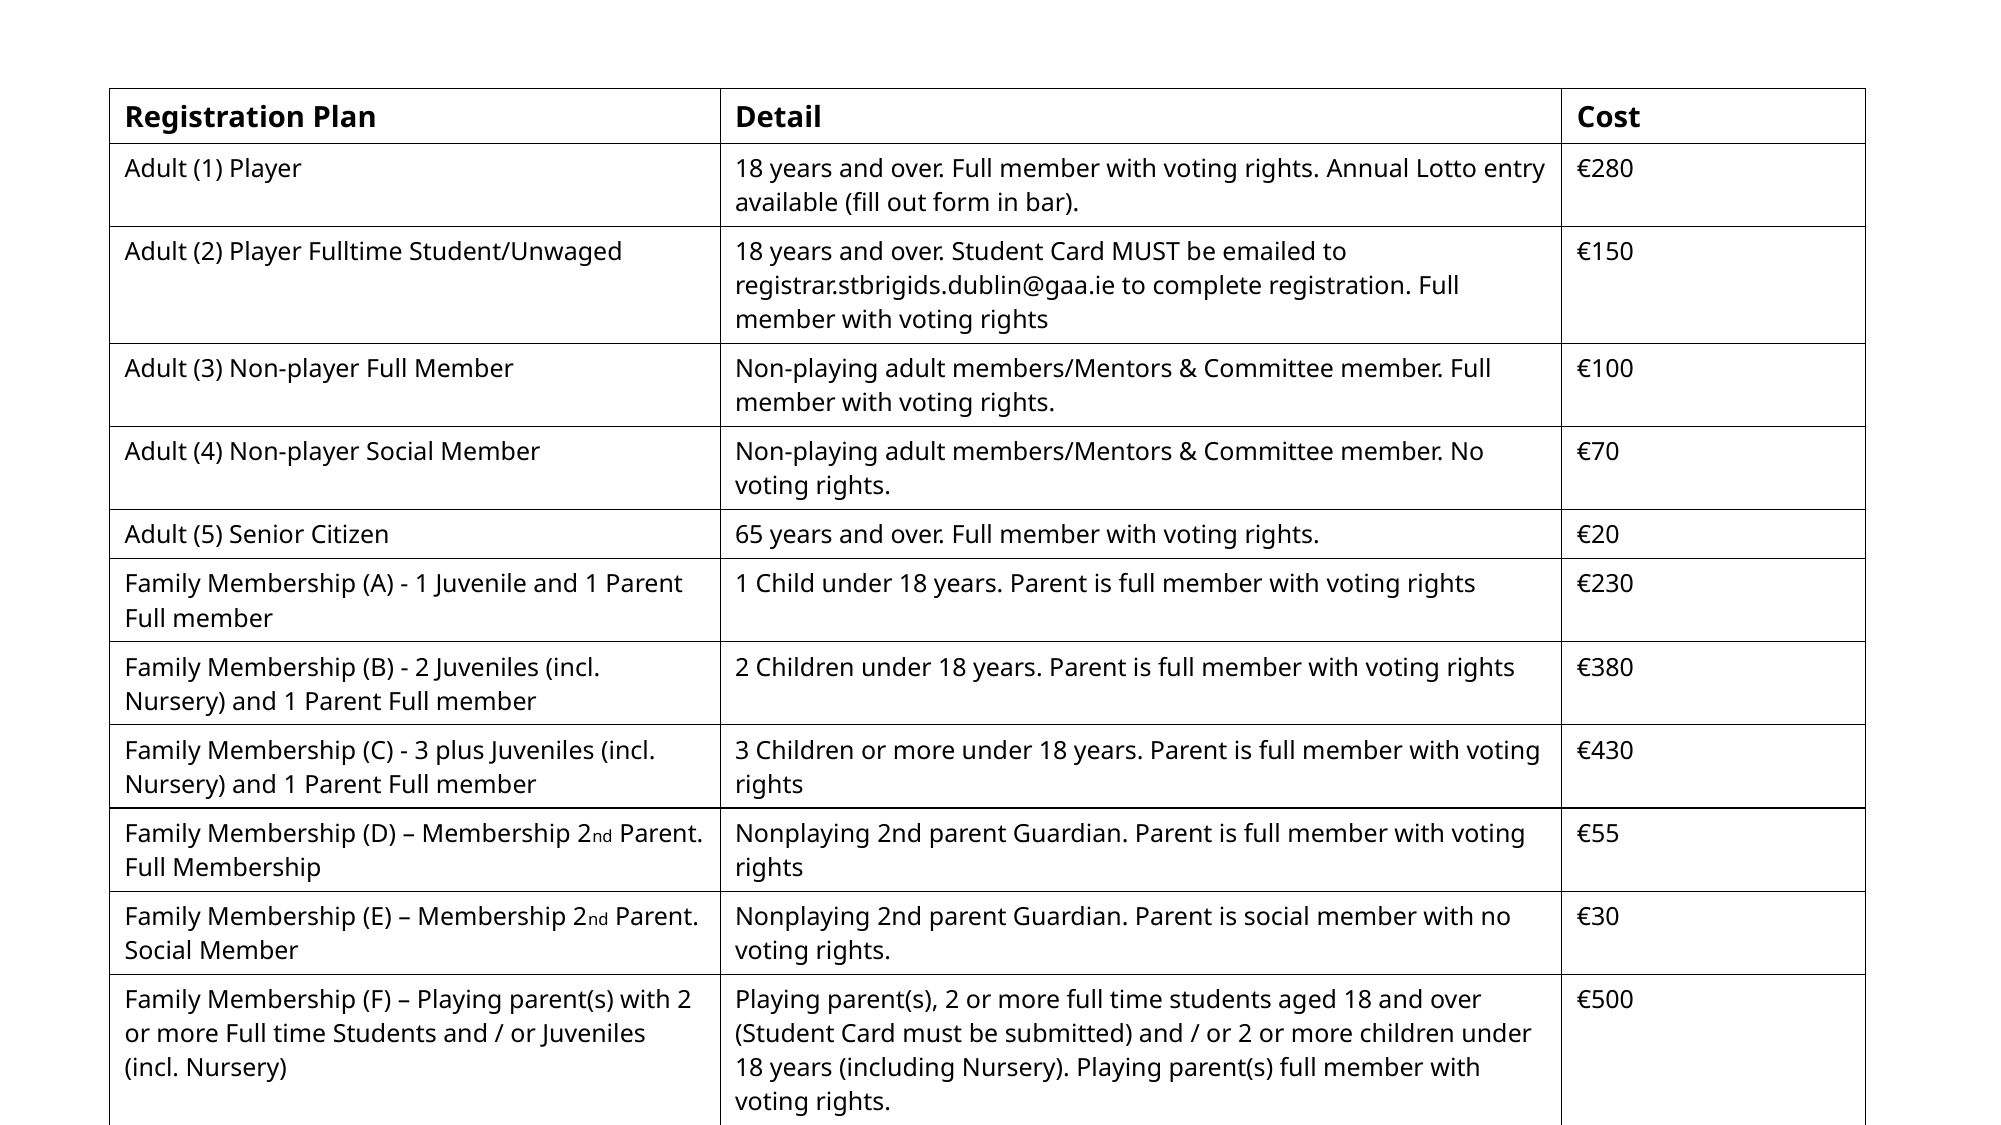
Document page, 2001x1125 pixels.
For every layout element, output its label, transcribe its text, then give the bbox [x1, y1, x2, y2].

table_cell Adult (1) Player [110, 144, 720, 226]
table_cell €70 [1562, 427, 1865, 509]
table_cell 1 Child under 18 years. Parent is full member with voting rights [721, 559, 1561, 641]
table_cell €55 [1562, 809, 1865, 891]
table_cell Adult (4) Non-player Social Member [110, 427, 720, 509]
table_cell Adult (2) Player Fulltime Student/Unwaged [110, 227, 720, 343]
table_cell €380 [1562, 642, 1865, 724]
table_cell Family Membership (B) - 2 Juveniles (incl. Nursery) and 1 Parent Full member [110, 642, 720, 724]
table_cell Family Membership (E) – Membership 2nd Parent. Social Member [110, 892, 720, 974]
table_cell €430 [1562, 725, 1865, 807]
table_cell €230 [1562, 559, 1865, 641]
table_header Detail [721, 89, 1561, 143]
table_cell Family Membership (F) – Playing parent(s) with 2 or more Full time Students and / or Juveniles (incl. Nursery) [110, 975, 720, 1125]
table_cell Adult (3) Non-player Full Member [110, 344, 720, 426]
table_cell Nonplaying 2nd parent Guardian. Parent is social member with no voting rights. [721, 892, 1561, 974]
table_cell Adult (5) Senior Citizen [110, 510, 720, 558]
table_cell Nonplaying 2nd parent Guardian. Parent is full member with voting rights [721, 809, 1561, 891]
table_cell Non-playing adult members/Mentors & Committee member. No voting rights. [721, 427, 1561, 509]
table_header Cost [1562, 89, 1865, 143]
table_cell €100 [1562, 344, 1865, 426]
table_header Registration Plan [110, 89, 720, 143]
table_cell €280 [1562, 144, 1865, 226]
table_cell Family Membership (C) - 3 plus Juveniles (incl. Nursery) and 1 Parent Full member [110, 725, 720, 807]
table_cell Playing parent(s), 2 or more full time students aged 18 and over (Student Card must be submitted) and / or 2 or more children under 18 years (including Nursery). Playing parent(s) full member with voting rights. [721, 975, 1561, 1125]
table_cell 2 Children under 18 years. Parent is full member with voting rights [721, 642, 1561, 724]
table_cell Non-playing adult members/Mentors & Committee member. Full member with voting rights. [721, 344, 1561, 426]
table_cell 18 years and over. Full member with voting rights. Annual Lotto entry available (fill out form in bar). [721, 144, 1561, 226]
table_cell Family Membership (D) – Membership 2nd Parent. Full Membership [110, 809, 720, 891]
table_cell €30 [1562, 892, 1865, 974]
table_cell 18 years and over. Student Card MUST be emailed to registrar.stbrigids.dublin@gaa.ie to complete registration. Full member with voting rights [721, 227, 1561, 343]
table_cell €500 [1562, 975, 1865, 1125]
table_cell 3 Children or more under 18 years. Parent is full member with voting rights [721, 725, 1561, 807]
table_cell Family Membership (A) - 1 Juvenile and 1 Parent Full member [110, 559, 720, 641]
table_cell €20 [1562, 510, 1865, 558]
table_cell €150 [1562, 227, 1865, 343]
table_cell 65 years and over. Full member with voting rights. [721, 510, 1561, 558]
